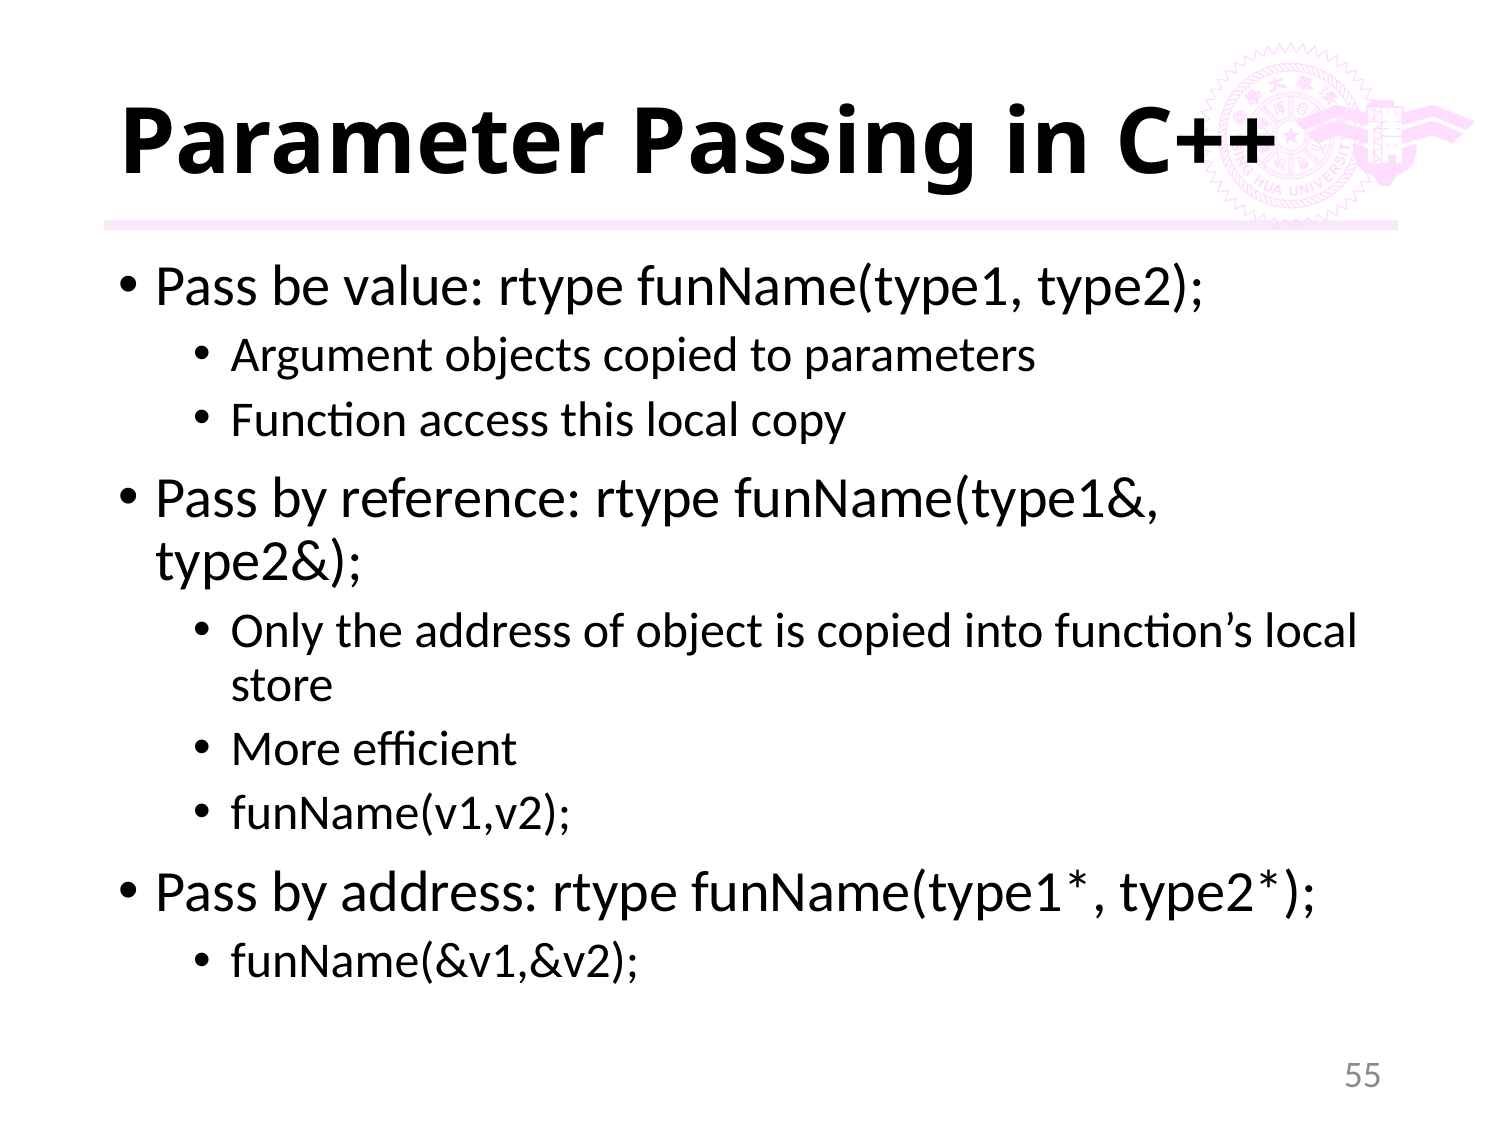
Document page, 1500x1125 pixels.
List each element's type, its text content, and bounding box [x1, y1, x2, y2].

list Pass be value: rtype funName(type1, type2); Argument objects copied to parameters Function access this local copy Pass by reference: rtype funName(type1&, type2&); Only the address of object is copied into function’s local store More efficient funName(v1,v2); Pass by address: rtype funName(type1*, type2*); funName(&v1,&v2); [103, 247, 1397, 1014]
slide_number 55 [1059, 1042, 1397, 1103]
title Parameter Passing in C++ [103, 59, 1397, 228]
